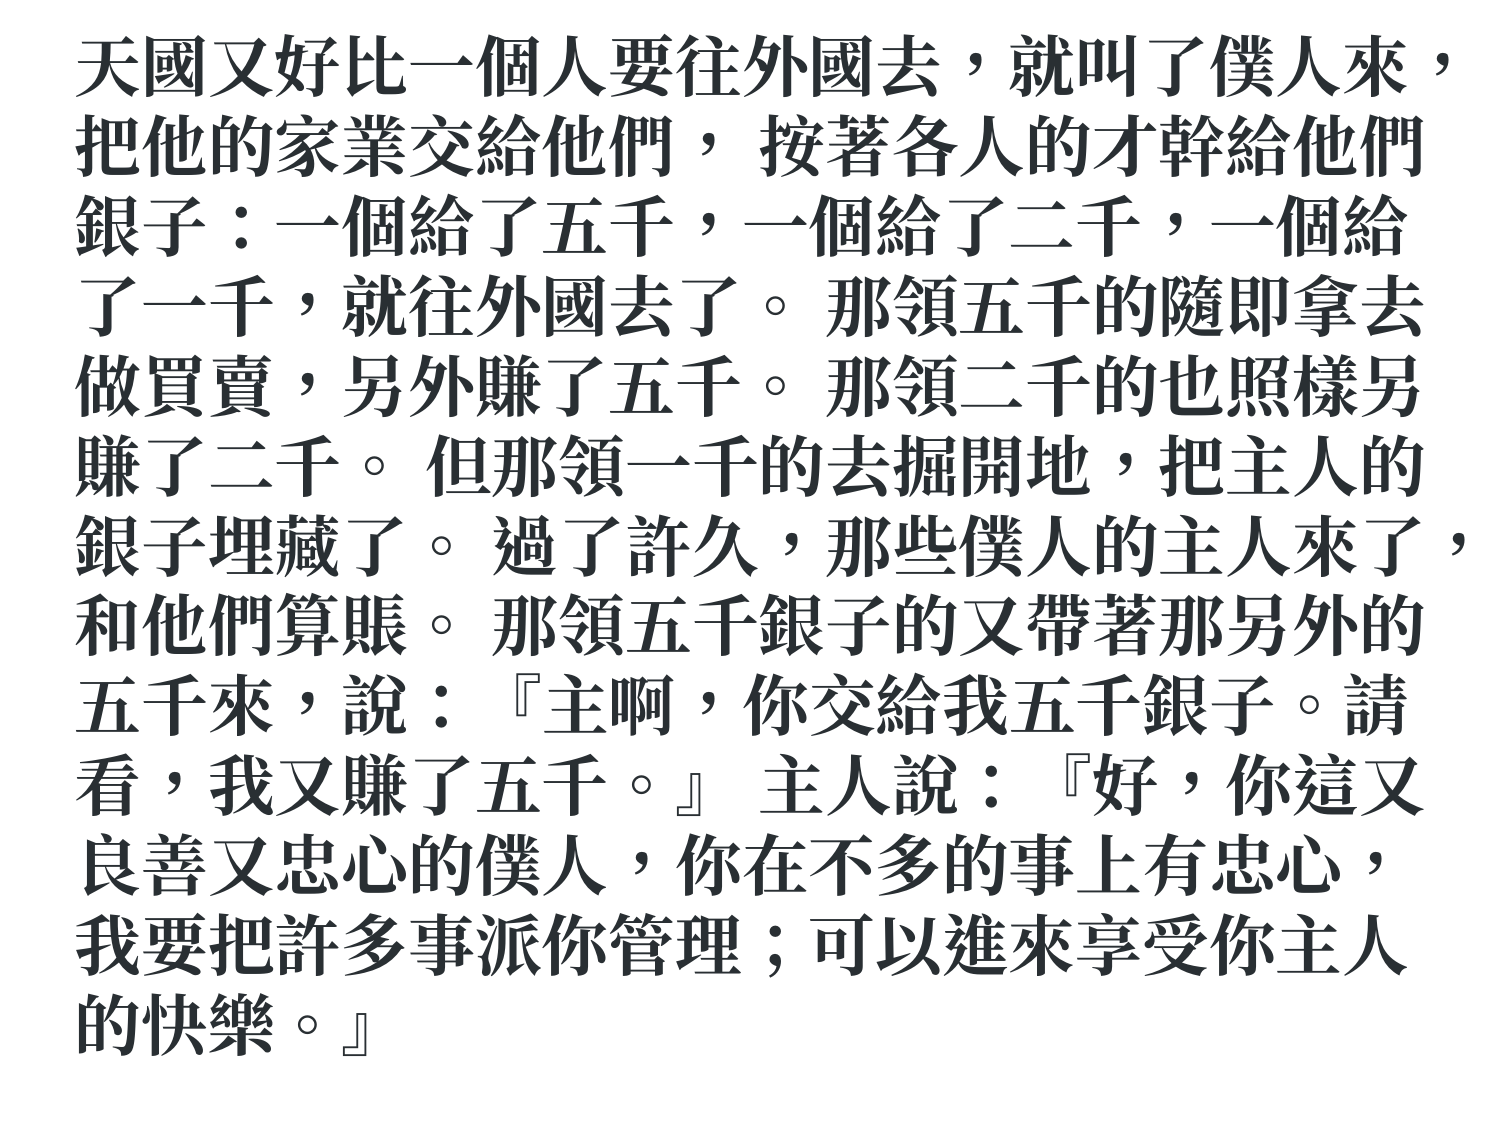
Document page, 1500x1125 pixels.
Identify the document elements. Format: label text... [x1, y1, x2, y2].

text_box 天國又好比一個人要往外國去，就叫了僕人來，把他的家業交給他們， 按著各人的才幹給他們銀子：一個給了五千，一個給了二千，一個給了一千，就往外國去了。 那領五千的隨即拿去做買賣，另外賺了五千。 那領二千的也照樣另賺了二千。 但那領一千的去掘開地，把主人的銀子埋藏了。 過了許久，那些僕人的主人來了，和他們算賬。 那領五千銀子的又帶著那另外的五千來，說：『主啊，你交給我五千銀子。請看，我又賺了五千。』 主人說：『好，你這又良善又忠心的僕人，你在不多的事上有忠心，我要把許多事派你管理；可以進來享受你主人的快樂。』 [60, 17, 1463, 1072]
